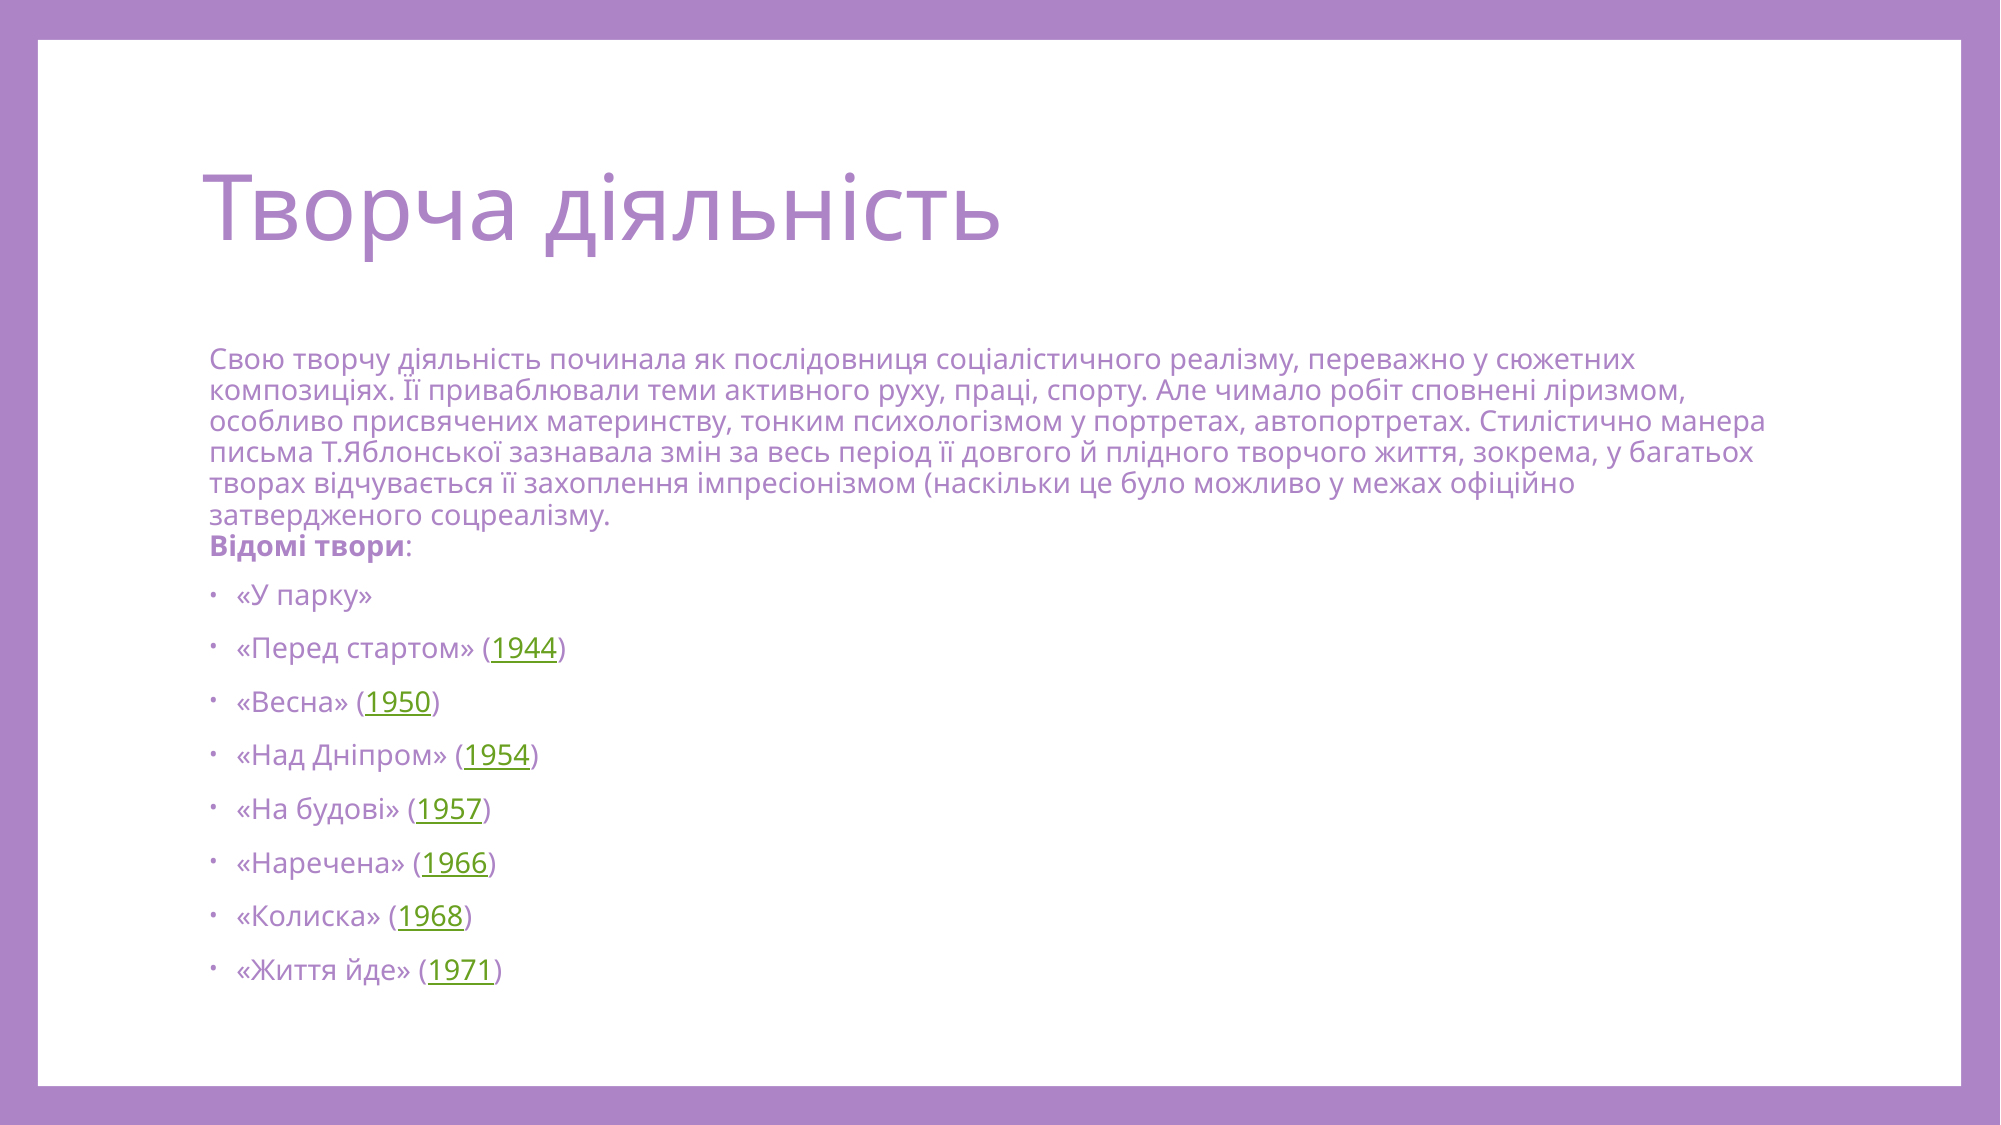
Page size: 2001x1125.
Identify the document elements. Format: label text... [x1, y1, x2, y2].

title Творча діяльність [187, 99, 1808, 323]
list Свою творчу діяльність починала як послідовниця соціалістичного реалізму, переважно у сюжетних композиціях. Її приваблювали теми активного руху, праці, спорту. Але чимало робіт сповнені ліризмом, особливо присвячених материнству, тонким психологізмом у портретах, автопортретах. Стилістично манера письма Т.Яблонської зазнавала змін за весь період її довгого й плідного творчого життя, зокрема, у багатьох творах відчувається її захоплення імпресіонізмом (наскільки це було можливо у межах офіційно затвердженого соцреалізму. Відомі твори: «У парку» «Перед стартом» (1944) «Весна» (1950) «Над Дніпром» (1954) «На будові» (1957) «Наречена» (1966) «Колиска» (1968) «Життя йде» (1971) [187, 337, 1808, 1000]
